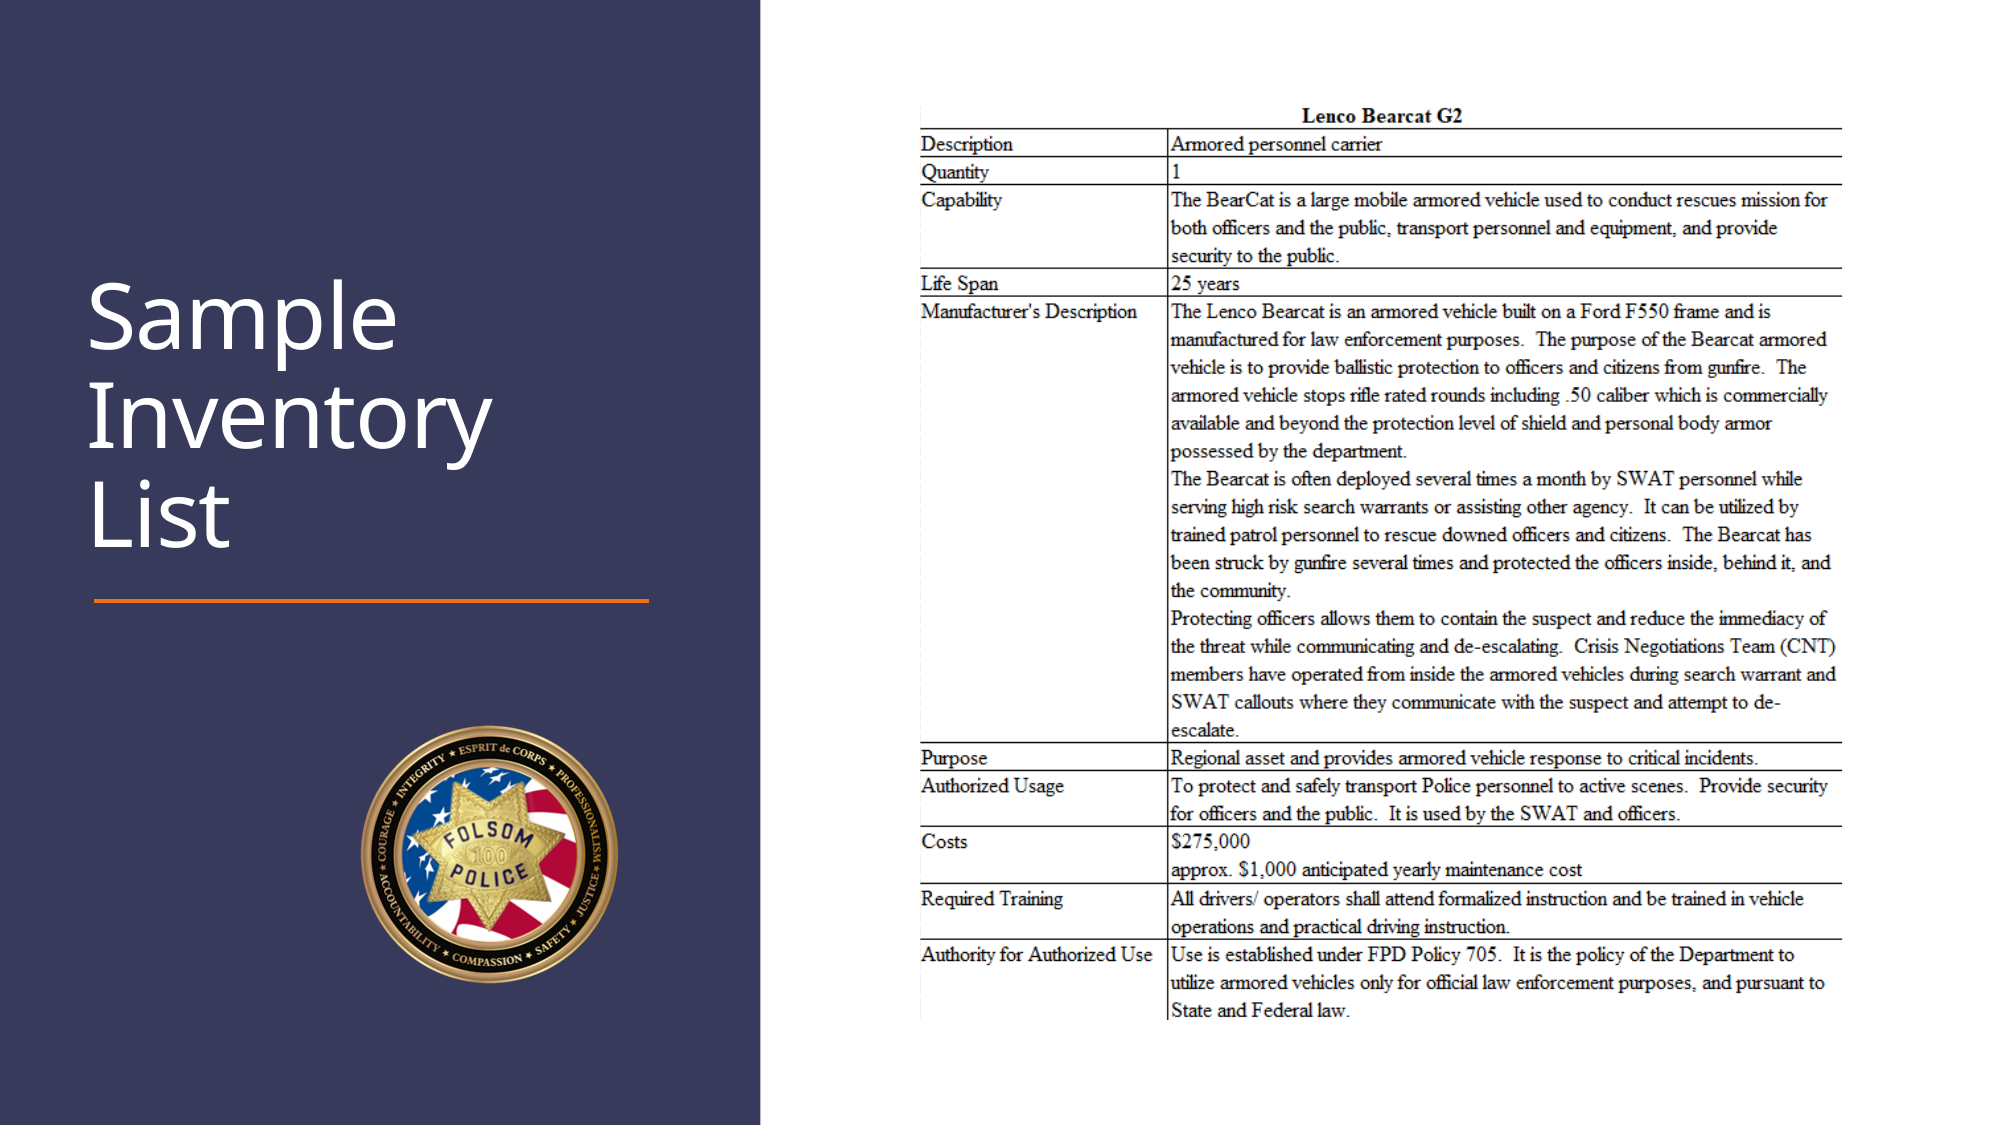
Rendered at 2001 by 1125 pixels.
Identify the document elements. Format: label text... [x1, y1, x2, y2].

title Sample Inventory List [71, 104, 672, 575]
text_box [762, 0, 2000, 1125]
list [919, 104, 1843, 1021]
list [71, 627, 672, 1020]
picture [358, 723, 622, 987]
text_box [0, 0, 762, 1125]
